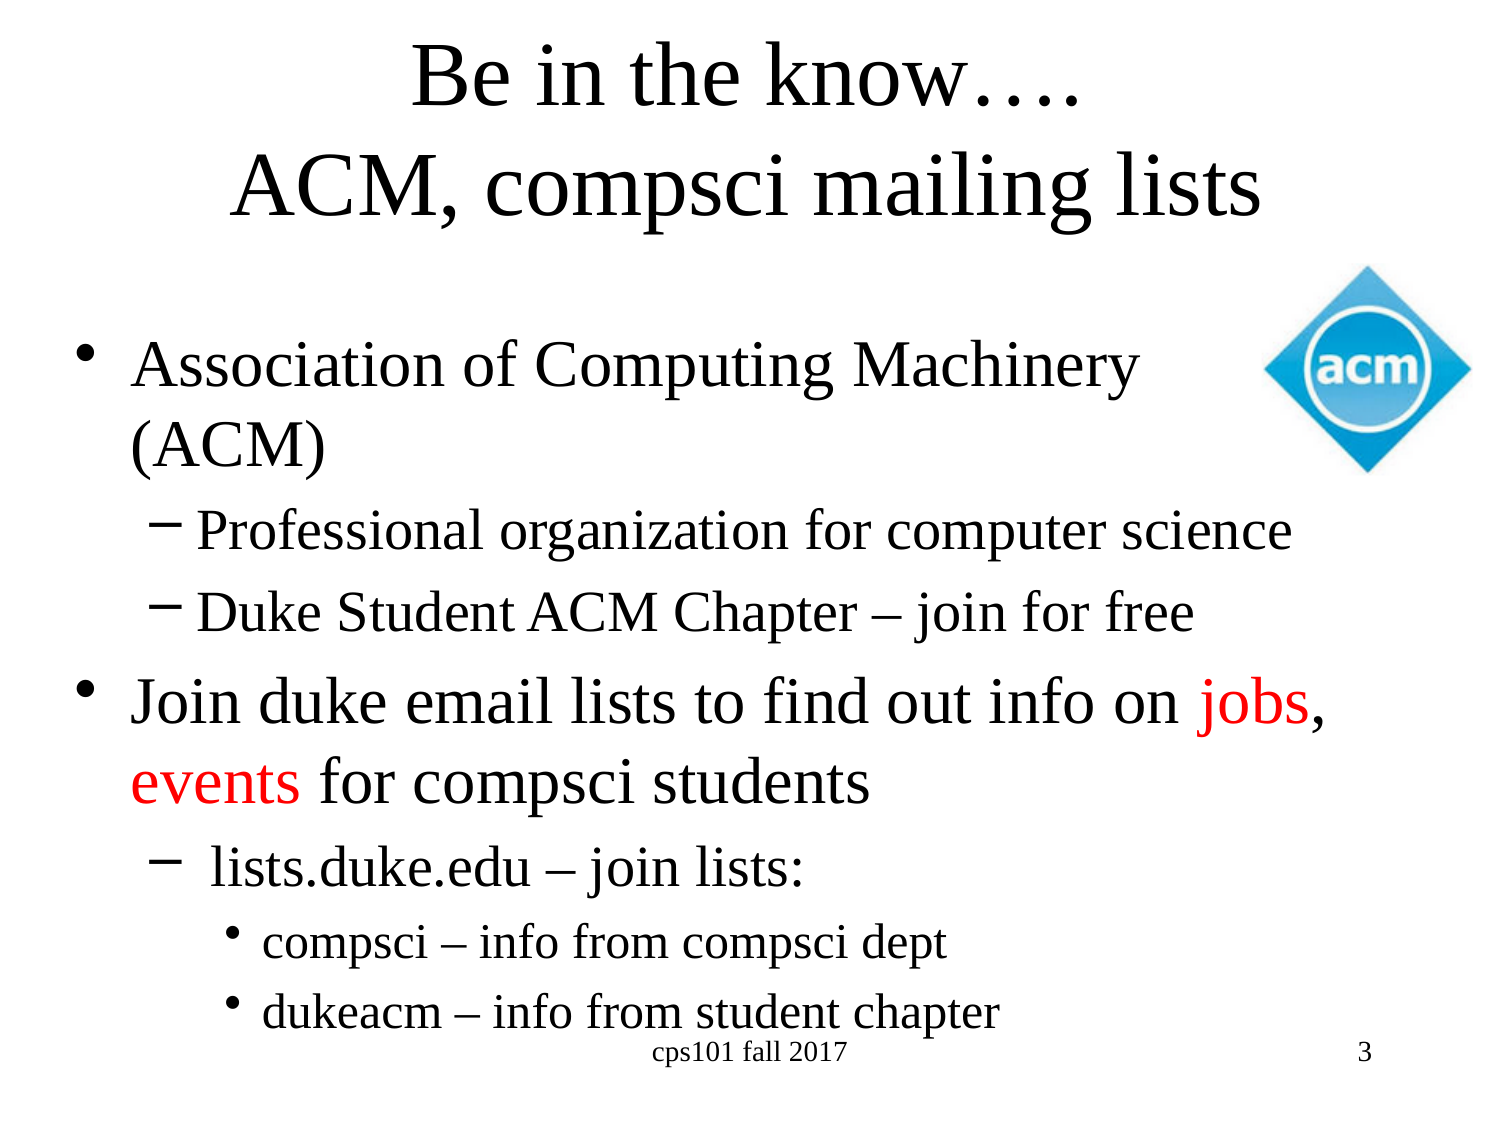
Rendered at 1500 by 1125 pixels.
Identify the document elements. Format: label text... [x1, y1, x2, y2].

title Be in the know…. ACM, compsci mailing lists [110, 29, 1385, 218]
list Association of Computing Machinery (ACM) Professional organization for computer science Duke Student ACM Chapter – join for free Join duke email lists to find out info on jobs, events for compsci students lists.duke.edu – join lists: compsci – info from compsci dept dukeacm – info from student chapter [59, 312, 1360, 1075]
footer cps101 fall 2017 [512, 1024, 988, 1101]
picture [1237, 262, 1482, 485]
slide_number 3 [1074, 1024, 1388, 1101]
